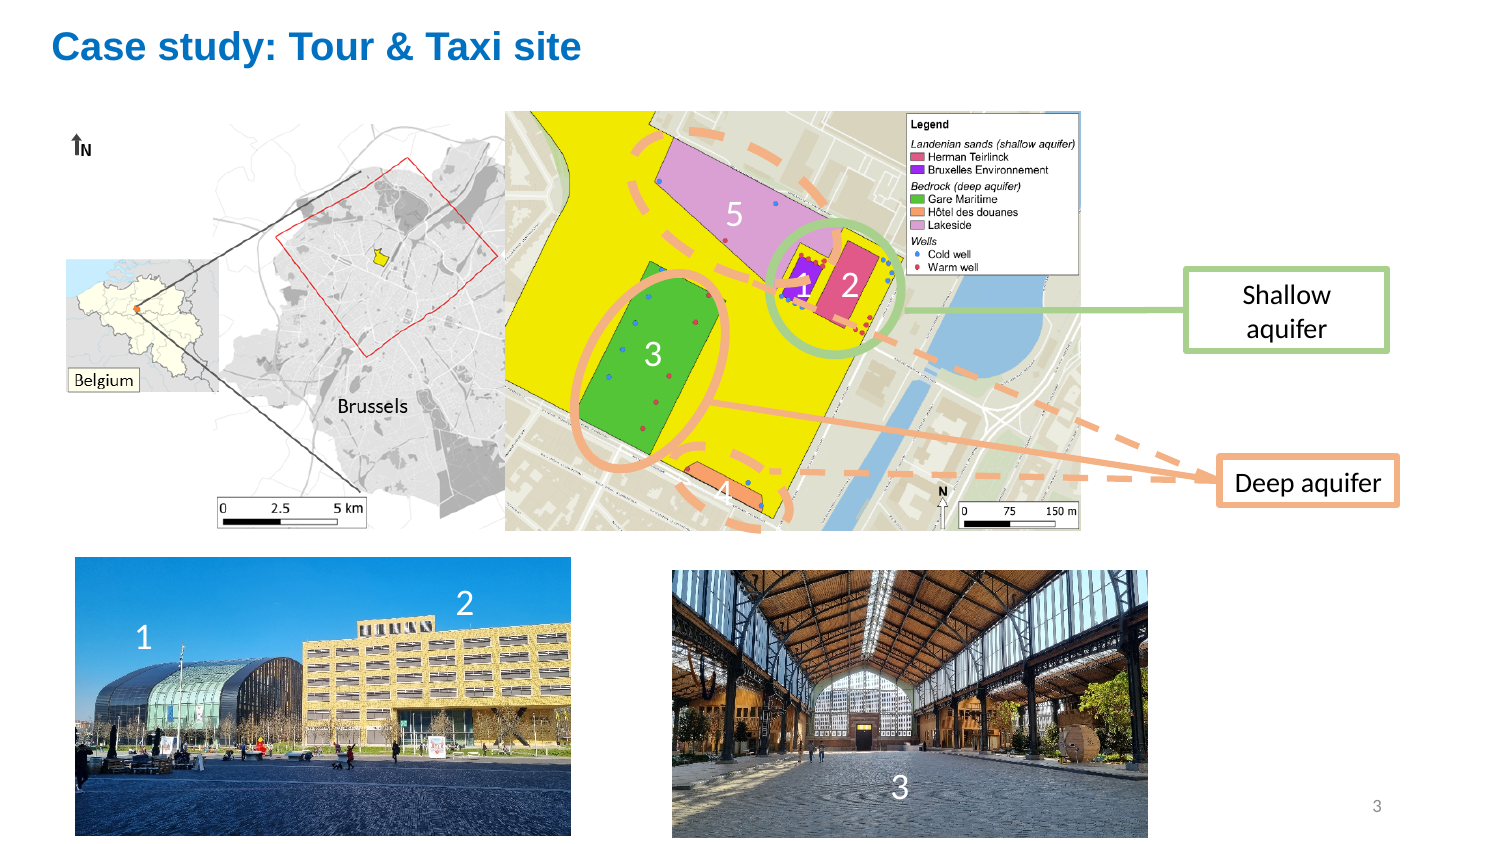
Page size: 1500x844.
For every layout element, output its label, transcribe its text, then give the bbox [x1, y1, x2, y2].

slide_number 3 [1148, 782, 1397, 827]
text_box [60, 111, 1081, 532]
text_box Deep aquifer [1219, 456, 1398, 506]
text_box Shallow aquifer [1186, 268, 1388, 352]
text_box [74, 557, 571, 836]
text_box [672, 570, 1148, 838]
text_box Case study: Tour & Taxi site [36, 12, 923, 76]
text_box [706, 401, 746, 499]
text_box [746, 279, 1220, 499]
